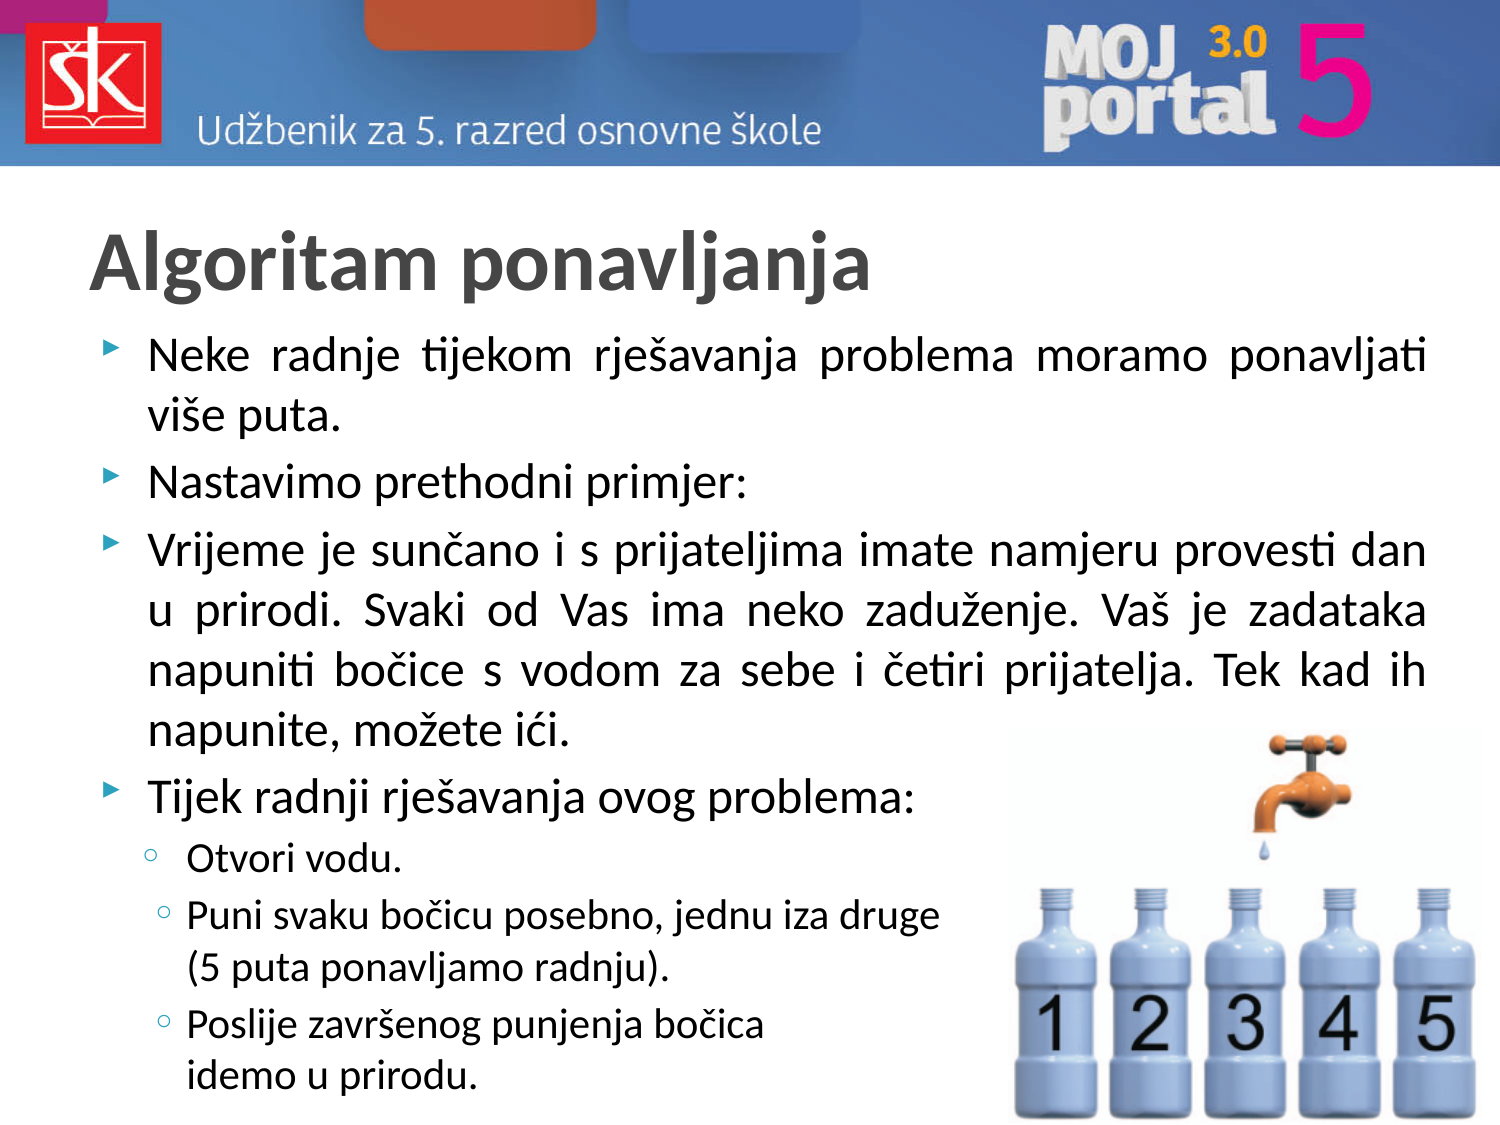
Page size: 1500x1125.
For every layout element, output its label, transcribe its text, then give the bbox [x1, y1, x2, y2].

picture [0, 0, 1500, 1125]
list Neke radnje tijekom rješavanja problema moramo ponavljati više puta. Nastavimo prethodni primjer: Vrijeme je sunčano i s prijateljima imate namjeru provesti dan u prirodi. Svaki od Vas ima neko zaduženje. Vaš je zadataka napuniti bočice s vodom za sebe i četiri prijatelja. Tek kad ih napunite, možete ići. Tijek radnji rješavanja ovog problema: Otvori vodu. Puni svaku bočicu posebno, jednu iza druge (5 puta ponavljamo radnju). Poslije završenog punjenja bočica idemo u prirodu. [76, 314, 1444, 1106]
title Algoritam ponavljanja [75, 162, 1425, 350]
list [1000, 715, 1484, 1125]
